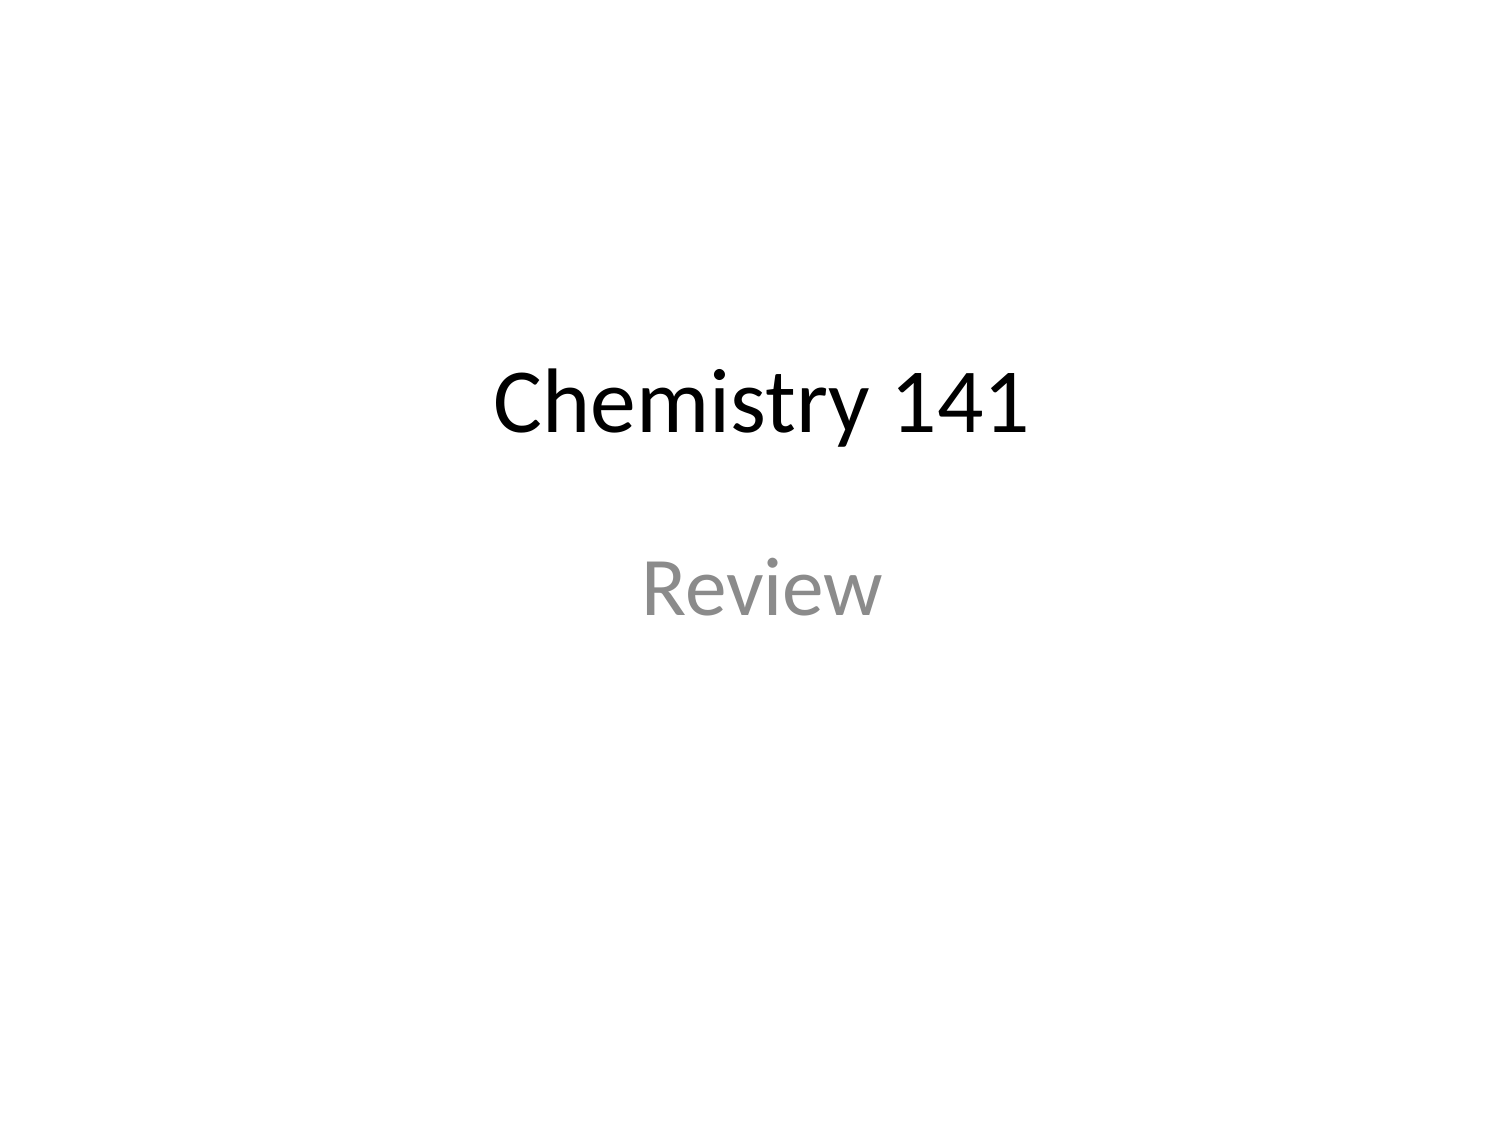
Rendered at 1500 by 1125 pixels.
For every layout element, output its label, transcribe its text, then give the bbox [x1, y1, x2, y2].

title Chemistry 141 [125, 275, 1400, 517]
subtitle Review [237, 525, 1288, 813]
